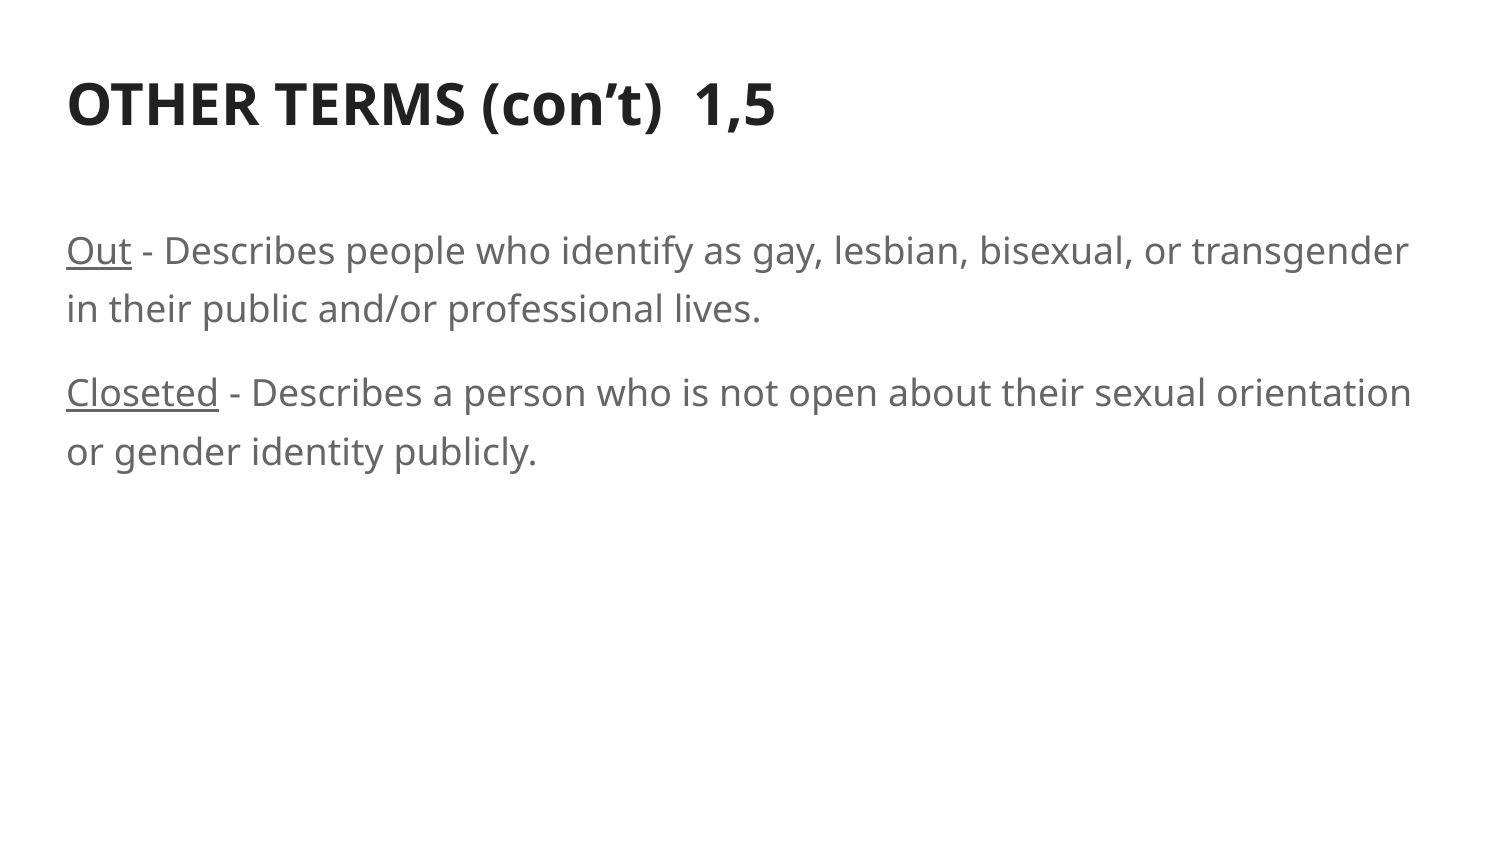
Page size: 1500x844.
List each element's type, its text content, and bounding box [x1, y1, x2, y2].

title OTHER TERMS (con’t) 1,5 [51, 48, 1449, 180]
list Out - Describes people who identify as gay, lesbian, bisexual, or transgender in their public and/or professional lives. Closeted - Describes a person who is not open about their sexual orientation or gender identity publicly. [51, 201, 1449, 750]
